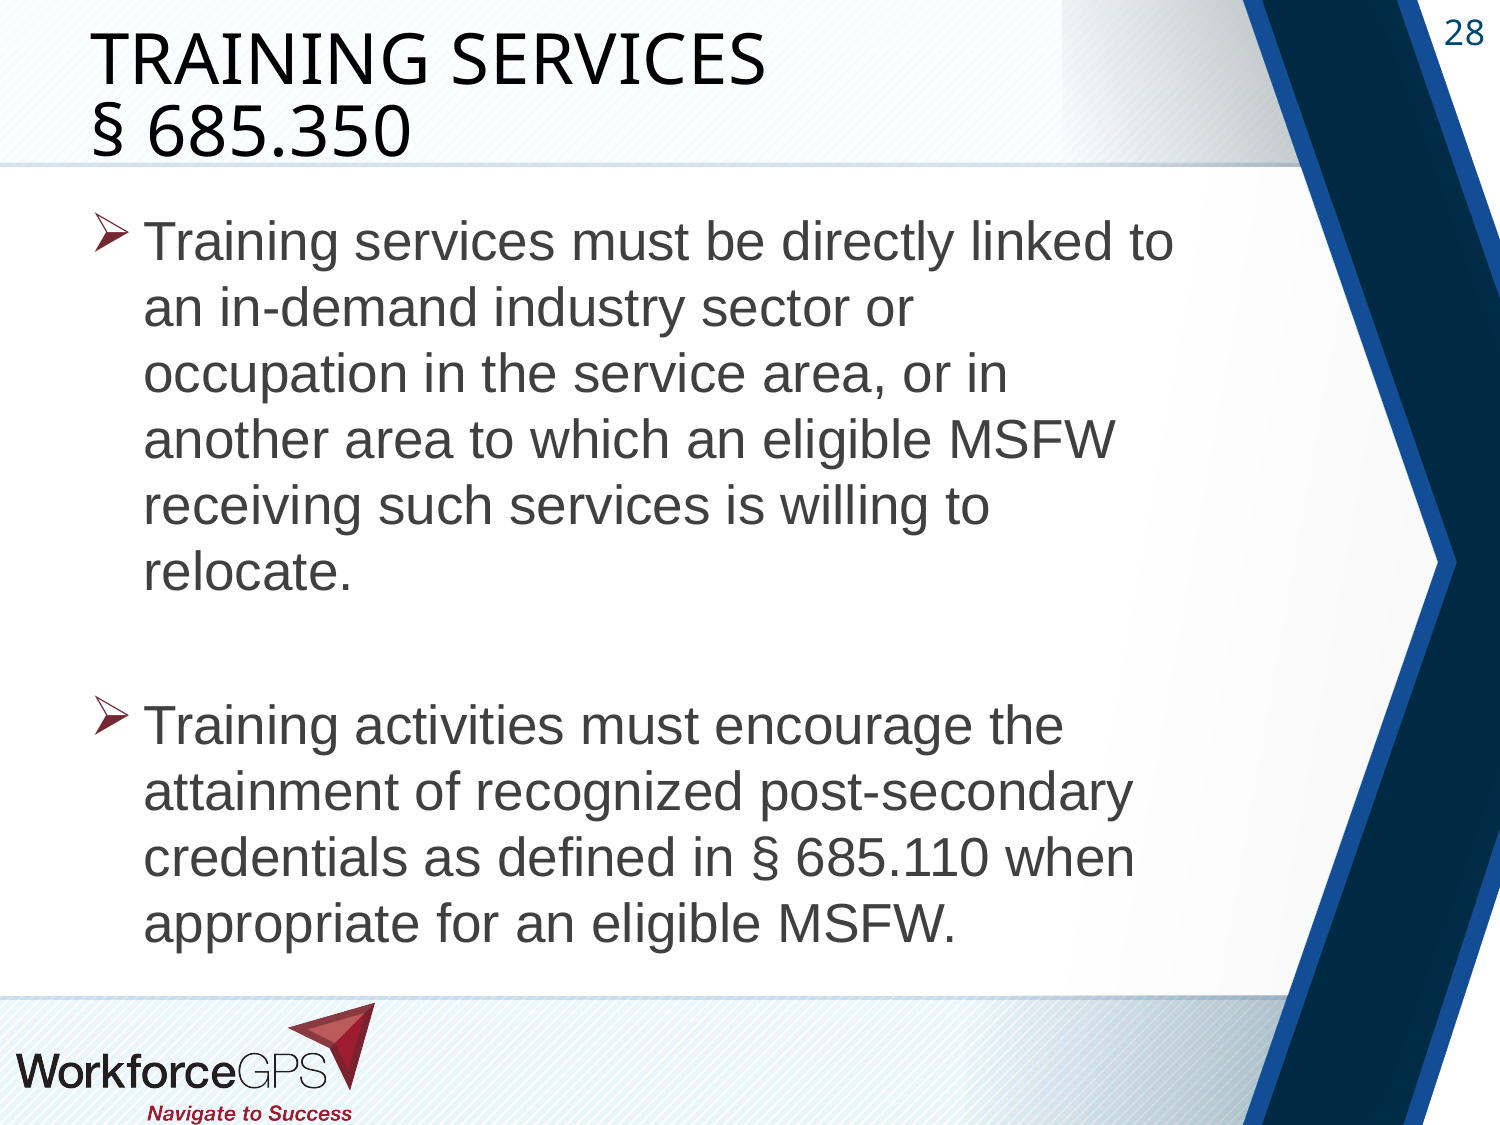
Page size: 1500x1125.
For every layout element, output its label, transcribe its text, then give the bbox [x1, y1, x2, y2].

title Training Services § 685.350 [75, 35, 1209, 163]
picture [1230, 0, 1500, 1125]
list Training services must be directly linked to an in-demand industry sector or occupation in the service area, or in another area to which an eligible MSFW receiving such services is willing to relocate. Training activities must encourage the attainment of recognized post-secondary credentials as defined in § 685.110 when appropriate for an eligible MSFW. [75, 198, 1209, 962]
picture [12, 1001, 379, 1125]
